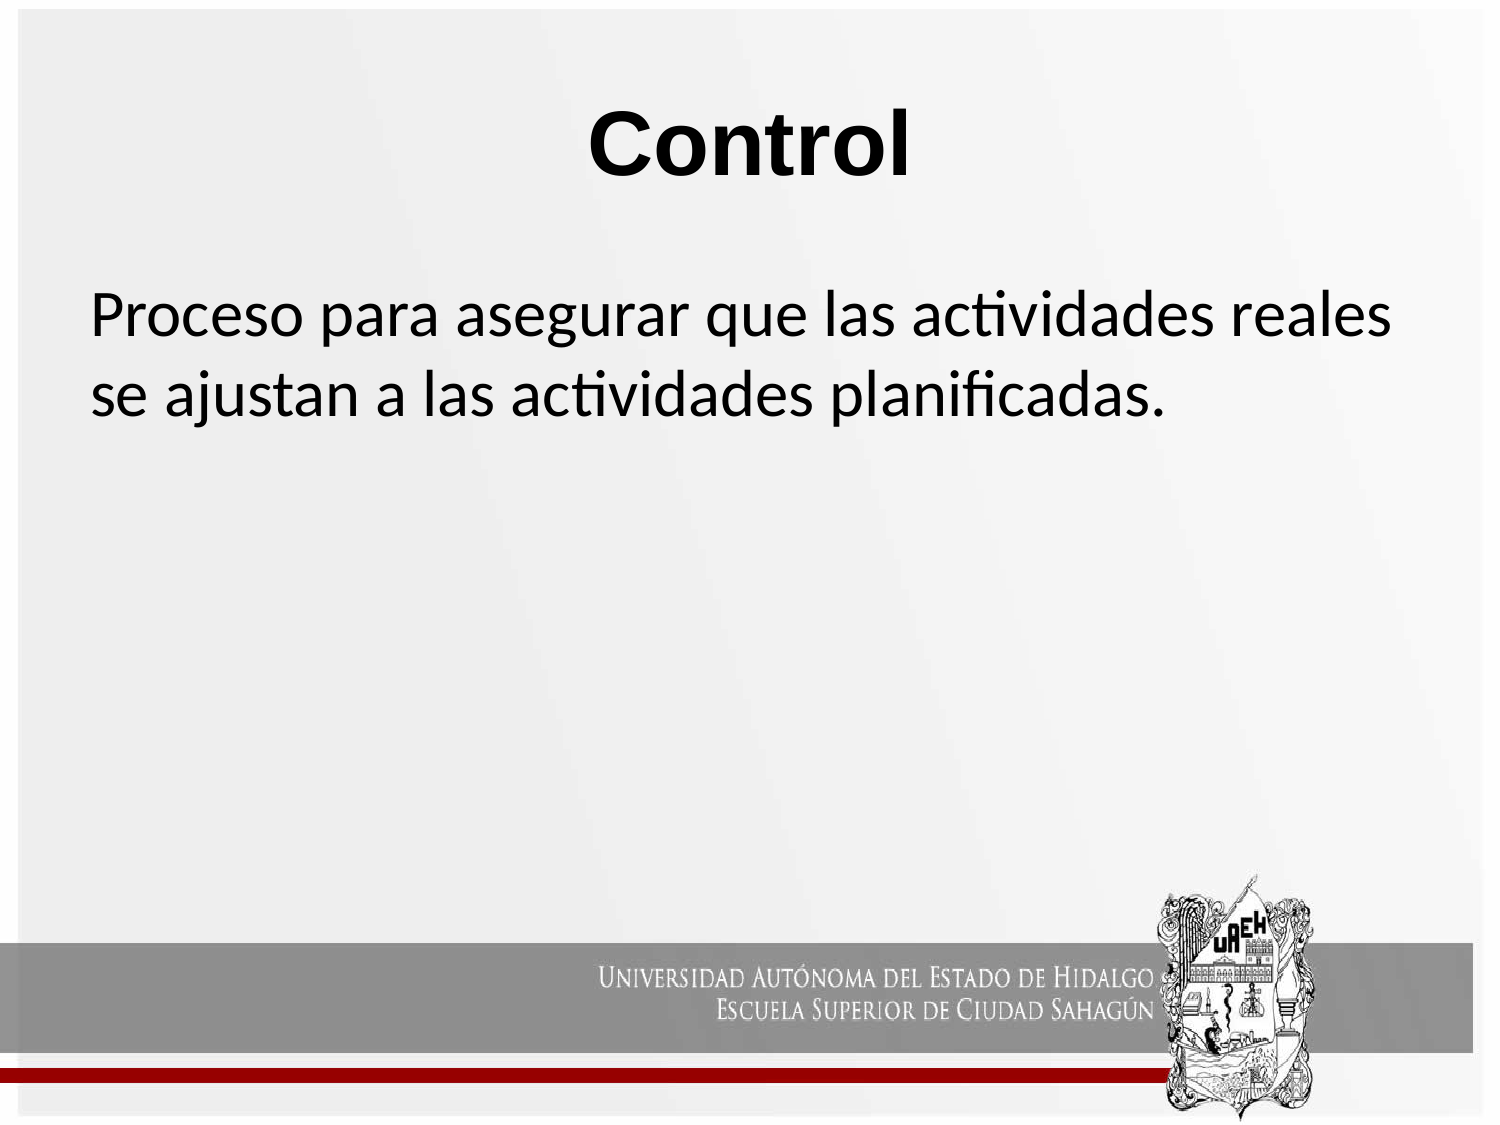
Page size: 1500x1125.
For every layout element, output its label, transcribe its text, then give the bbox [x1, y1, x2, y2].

title Control [75, 45, 1425, 233]
picture [0, 0, 1500, 1125]
list Proceso para asegurar que las actividades reales se ajustan a las actividades planificadas. [75, 262, 1425, 1005]
